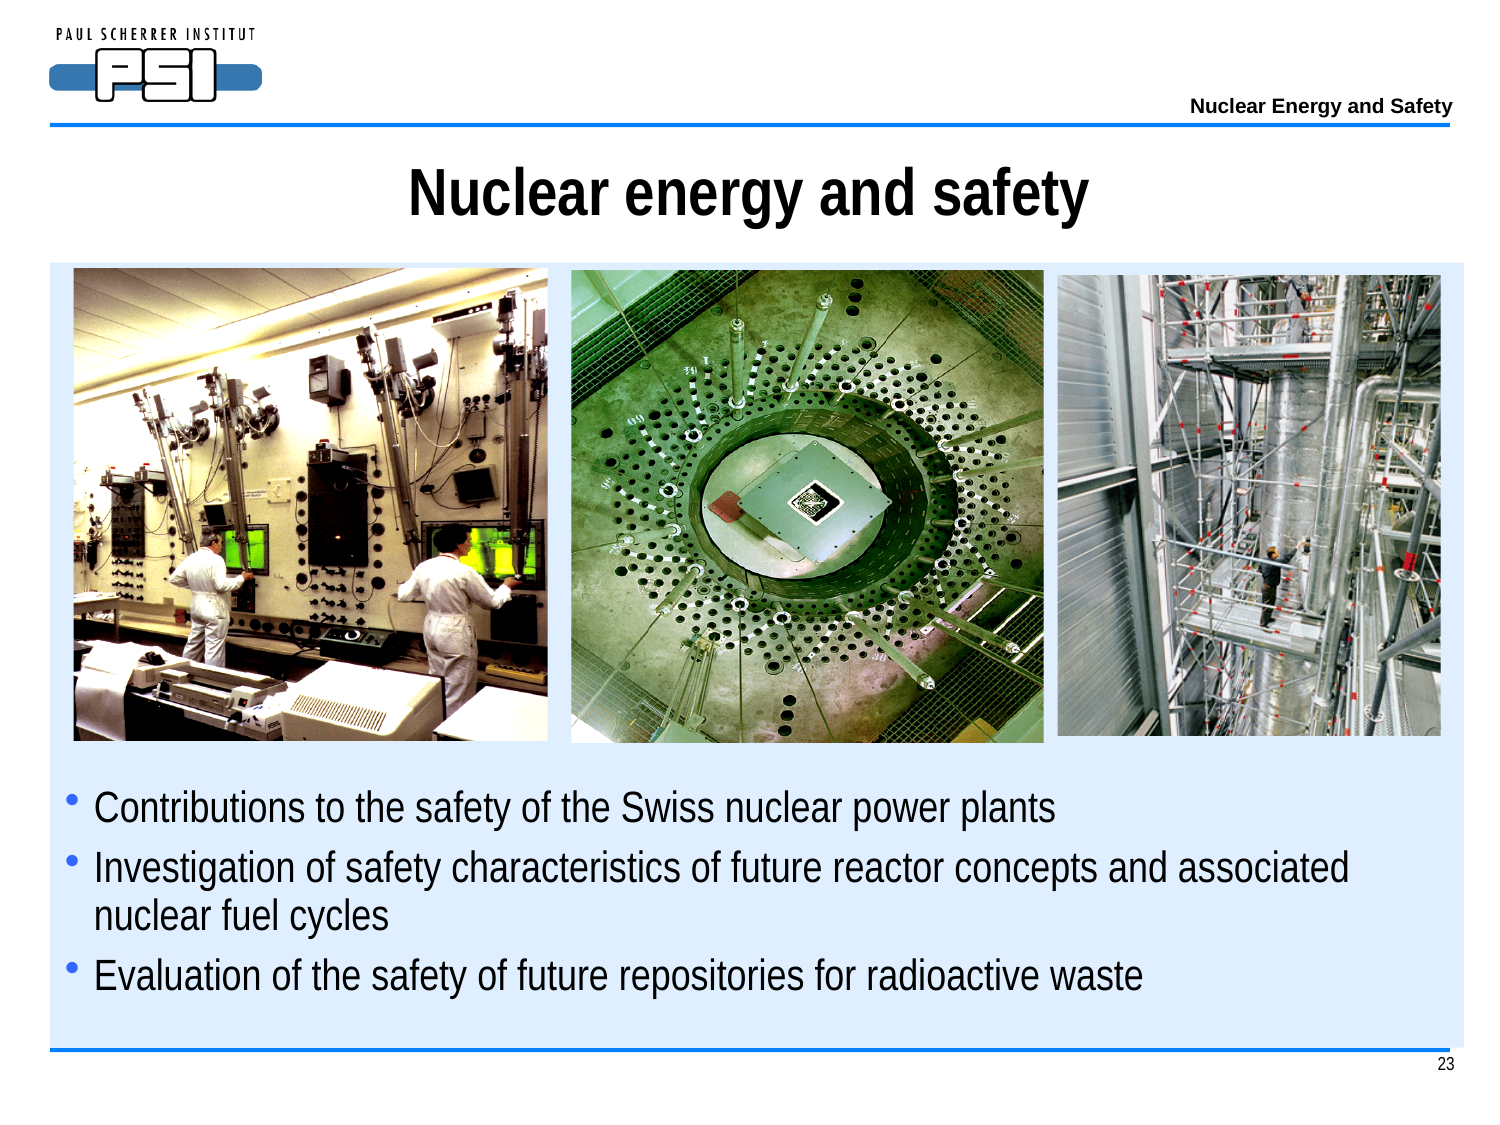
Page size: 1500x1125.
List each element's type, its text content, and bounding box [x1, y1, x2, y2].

picture [1057, 275, 1441, 736]
text_box Contributions to the safety of the Swiss nuclear power plants Investigation of safety characteristics of future reactor concepts and associated nuclear fuel cycles Evaluation of the safety of future repositories for radioactive waste [64, 784, 1441, 1000]
picture [37, 12, 275, 113]
title Nuclear energy and safety [50, 148, 1450, 237]
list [73, 268, 548, 741]
text_box [41, 255, 1465, 1047]
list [571, 270, 1044, 744]
